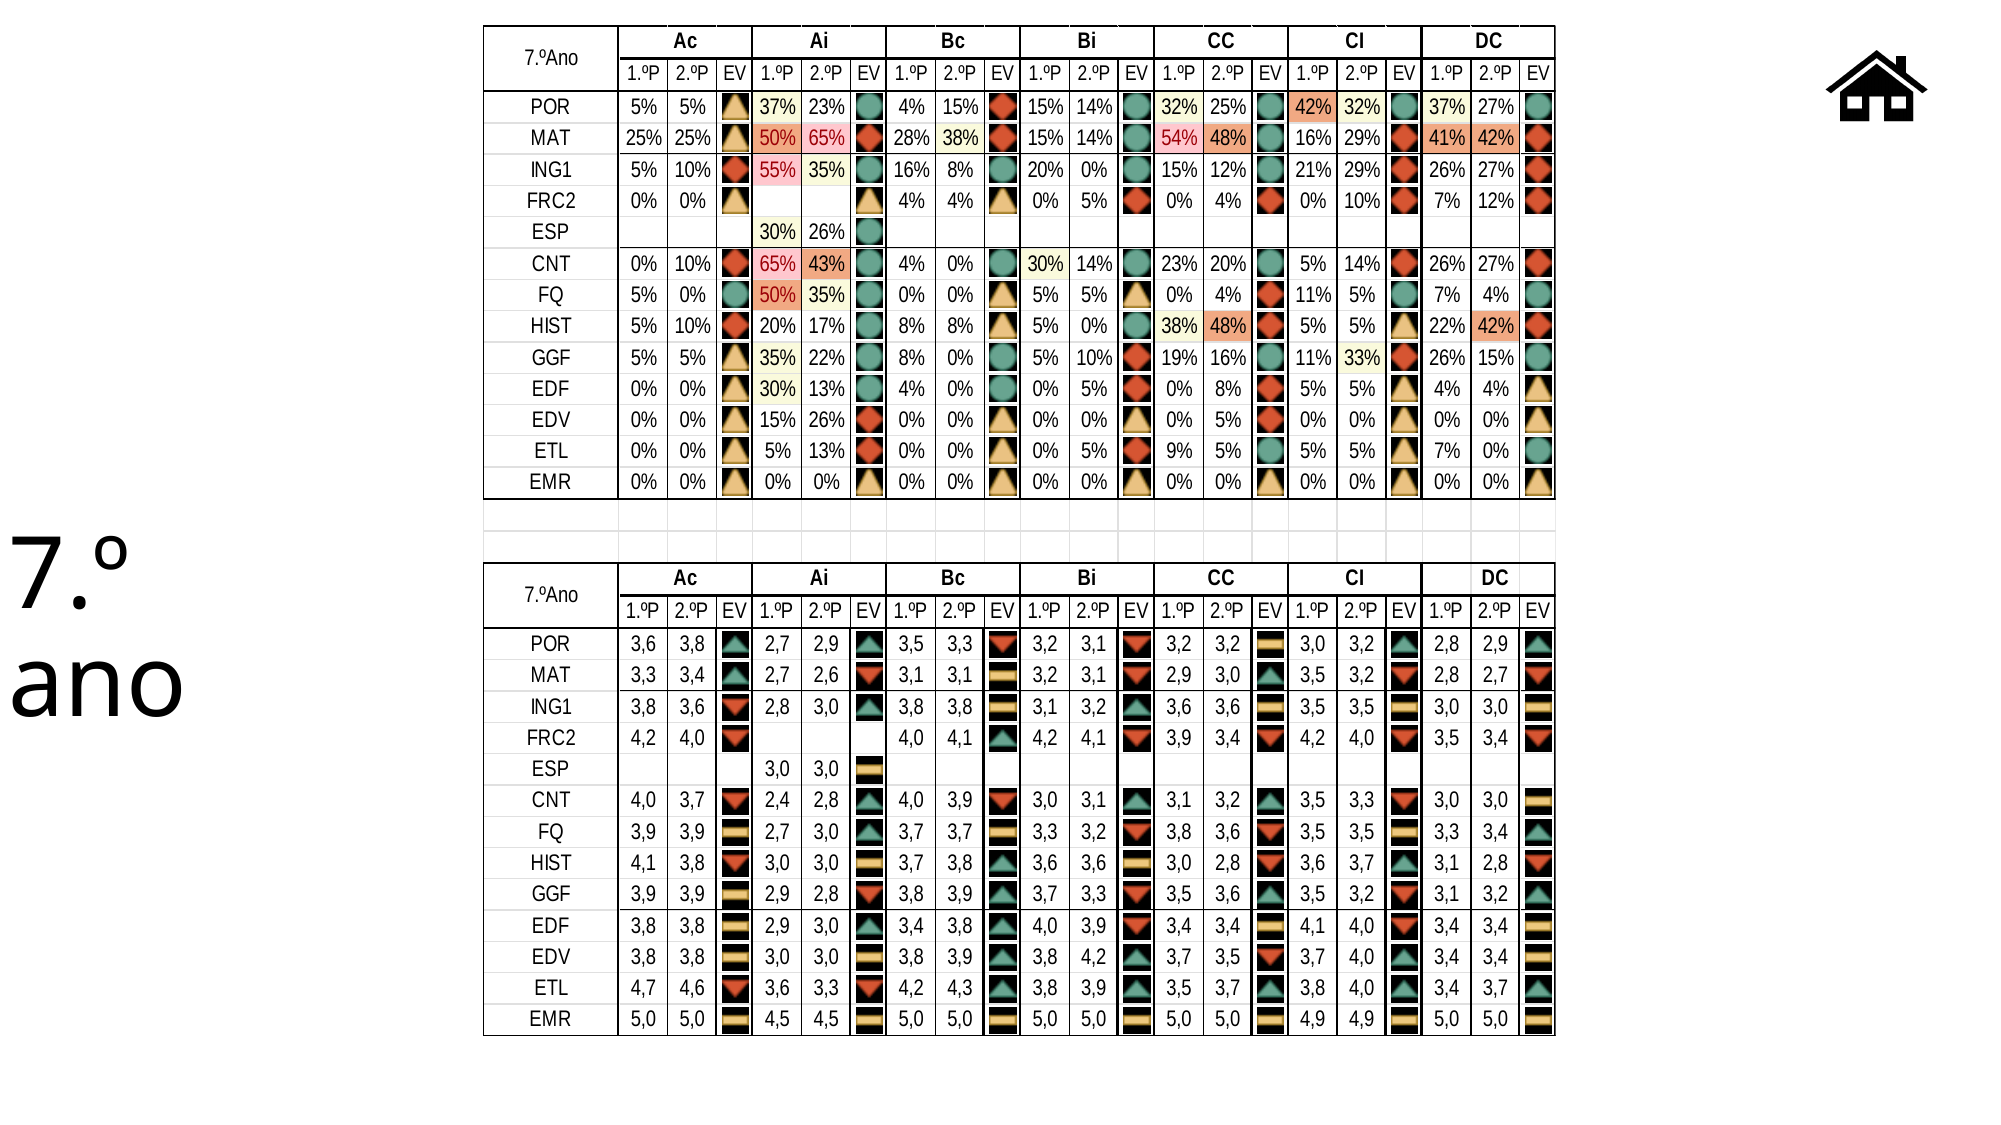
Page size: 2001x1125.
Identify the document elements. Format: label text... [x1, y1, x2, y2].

picture [1818, 38, 1935, 133]
picture [483, 25, 1557, 1038]
title 7.º ano [0, 220, 483, 746]
